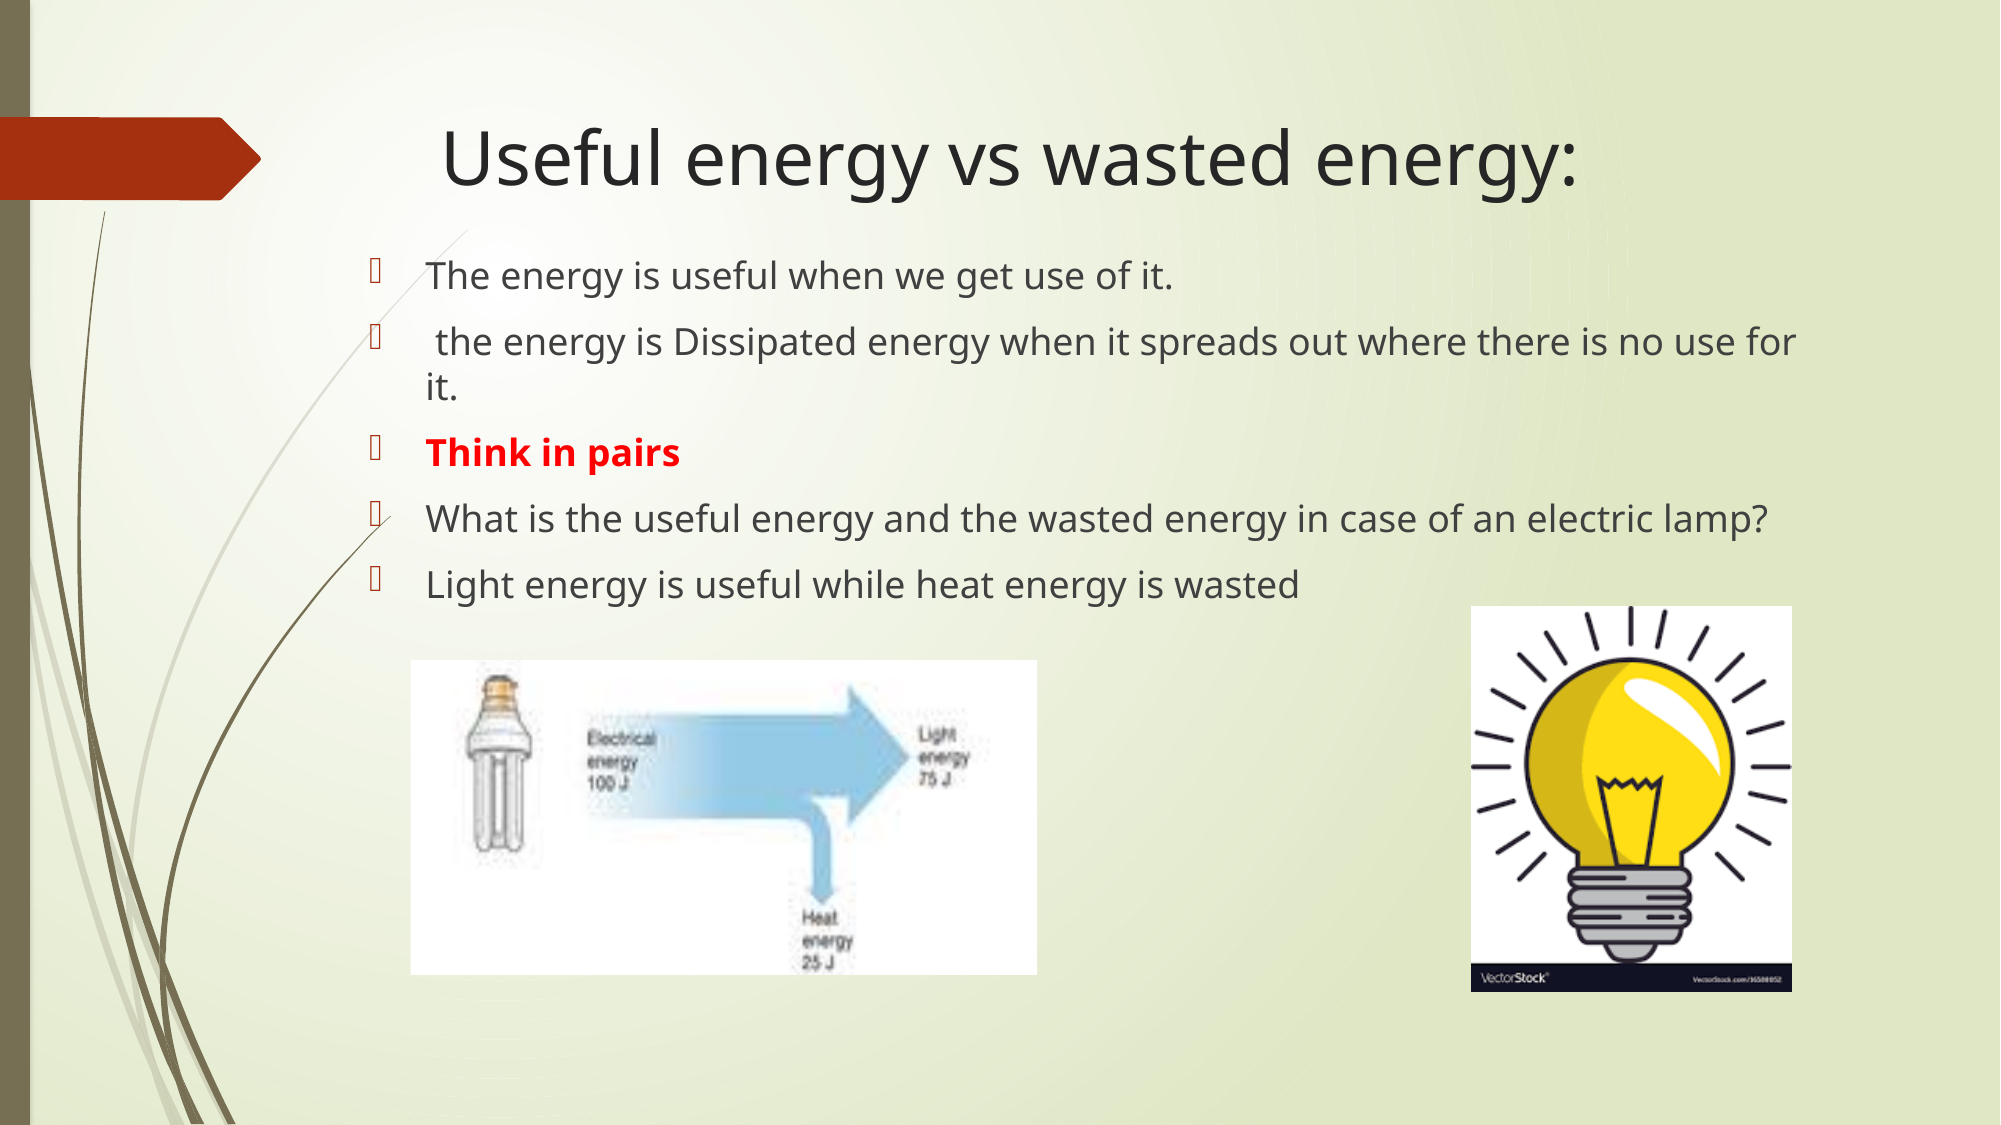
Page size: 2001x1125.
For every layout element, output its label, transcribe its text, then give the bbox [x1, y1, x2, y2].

picture [1471, 606, 1793, 992]
list The energy is useful when we get use of it. the energy is Dissipated energy when it spreads out where there is no use for it. Think in pairs What is the useful energy and the wasted energy in case of an electric lamp? Light energy is useful while heat energy is wasted [354, 244, 1817, 865]
picture [410, 659, 1038, 976]
title Useful energy vs wasted energy: [425, 102, 1888, 313]
